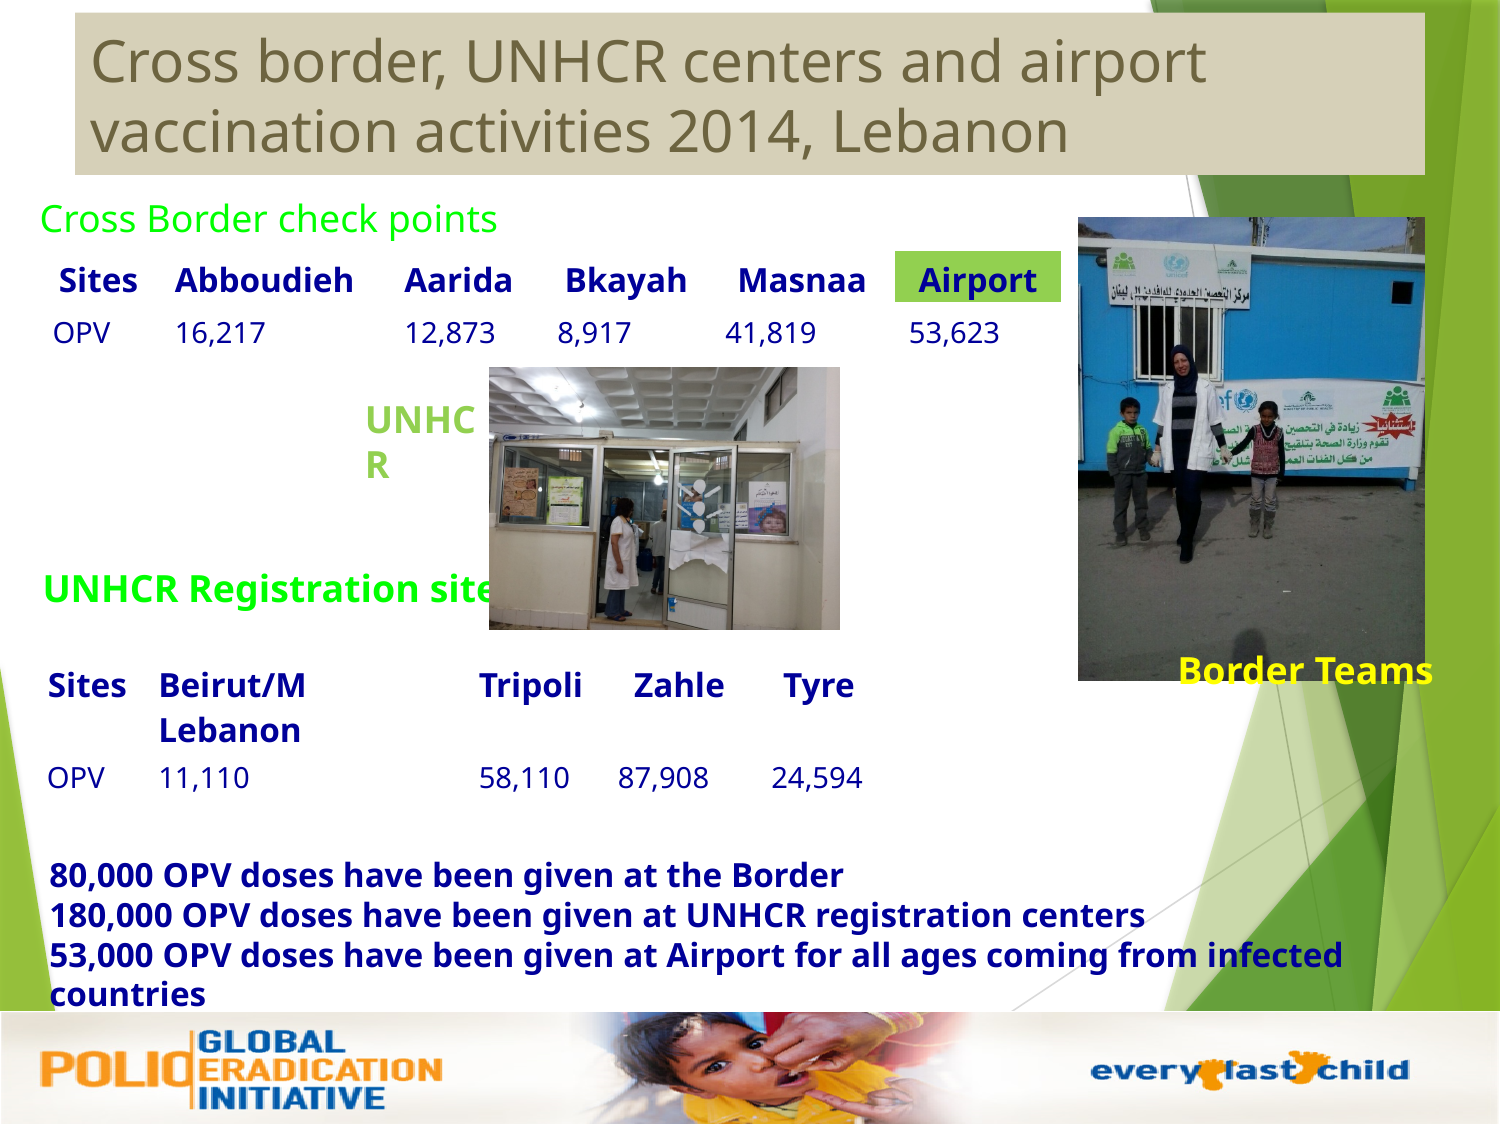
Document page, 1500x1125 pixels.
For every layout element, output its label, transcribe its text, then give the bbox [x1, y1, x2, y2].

title Cross border, UNHCR centers and airport vaccination activities 2014, Lebanon [75, 12, 1425, 175]
table_cell OPV [33, 752, 142, 804]
text_box Border Teams [1162, 639, 1463, 700]
table_cell 58,110 [465, 752, 602, 804]
picture [1077, 217, 1426, 681]
text_box UNHCR [349, 388, 484, 494]
table_header Airport [895, 251, 1061, 302]
table_cell 11,110 [144, 752, 463, 804]
text_box UNHCR Registration sites [27, 557, 484, 618]
table_header Tripoli [465, 656, 602, 747]
table_cell 41,819 [711, 308, 893, 359]
text_box 80,000 OPV doses have been given at the Border 180,000 OPV doses have been given at UNHCR registration centers 53,000 OPV doses have been given at Airport for all ages coming from infected countries [34, 846, 1500, 1010]
table_header Aarida [390, 251, 541, 302]
table_cell 87,908 [604, 752, 755, 804]
table_cell 53,623 [895, 308, 1061, 359]
picture [0, 1010, 1500, 1125]
table_cell 12,873 [390, 308, 541, 359]
text_box Cross Border check points [24, 187, 613, 248]
table_header Beirut/M Lebanon [144, 656, 463, 747]
table_header Masnaa [711, 251, 893, 302]
table_header Bkayah [543, 251, 710, 302]
table_header Tyre [757, 656, 881, 747]
picture [489, 366, 841, 631]
table_cell OPV [38, 308, 159, 359]
table_cell 8,917 [543, 308, 710, 359]
table_header Zahle [604, 656, 755, 747]
table_header Abboudieh [161, 251, 388, 302]
table_cell 24,594 [757, 752, 881, 804]
table_header Sites [33, 656, 142, 747]
table_cell 16,217 [161, 308, 388, 359]
table_header Sites [38, 251, 159, 302]
